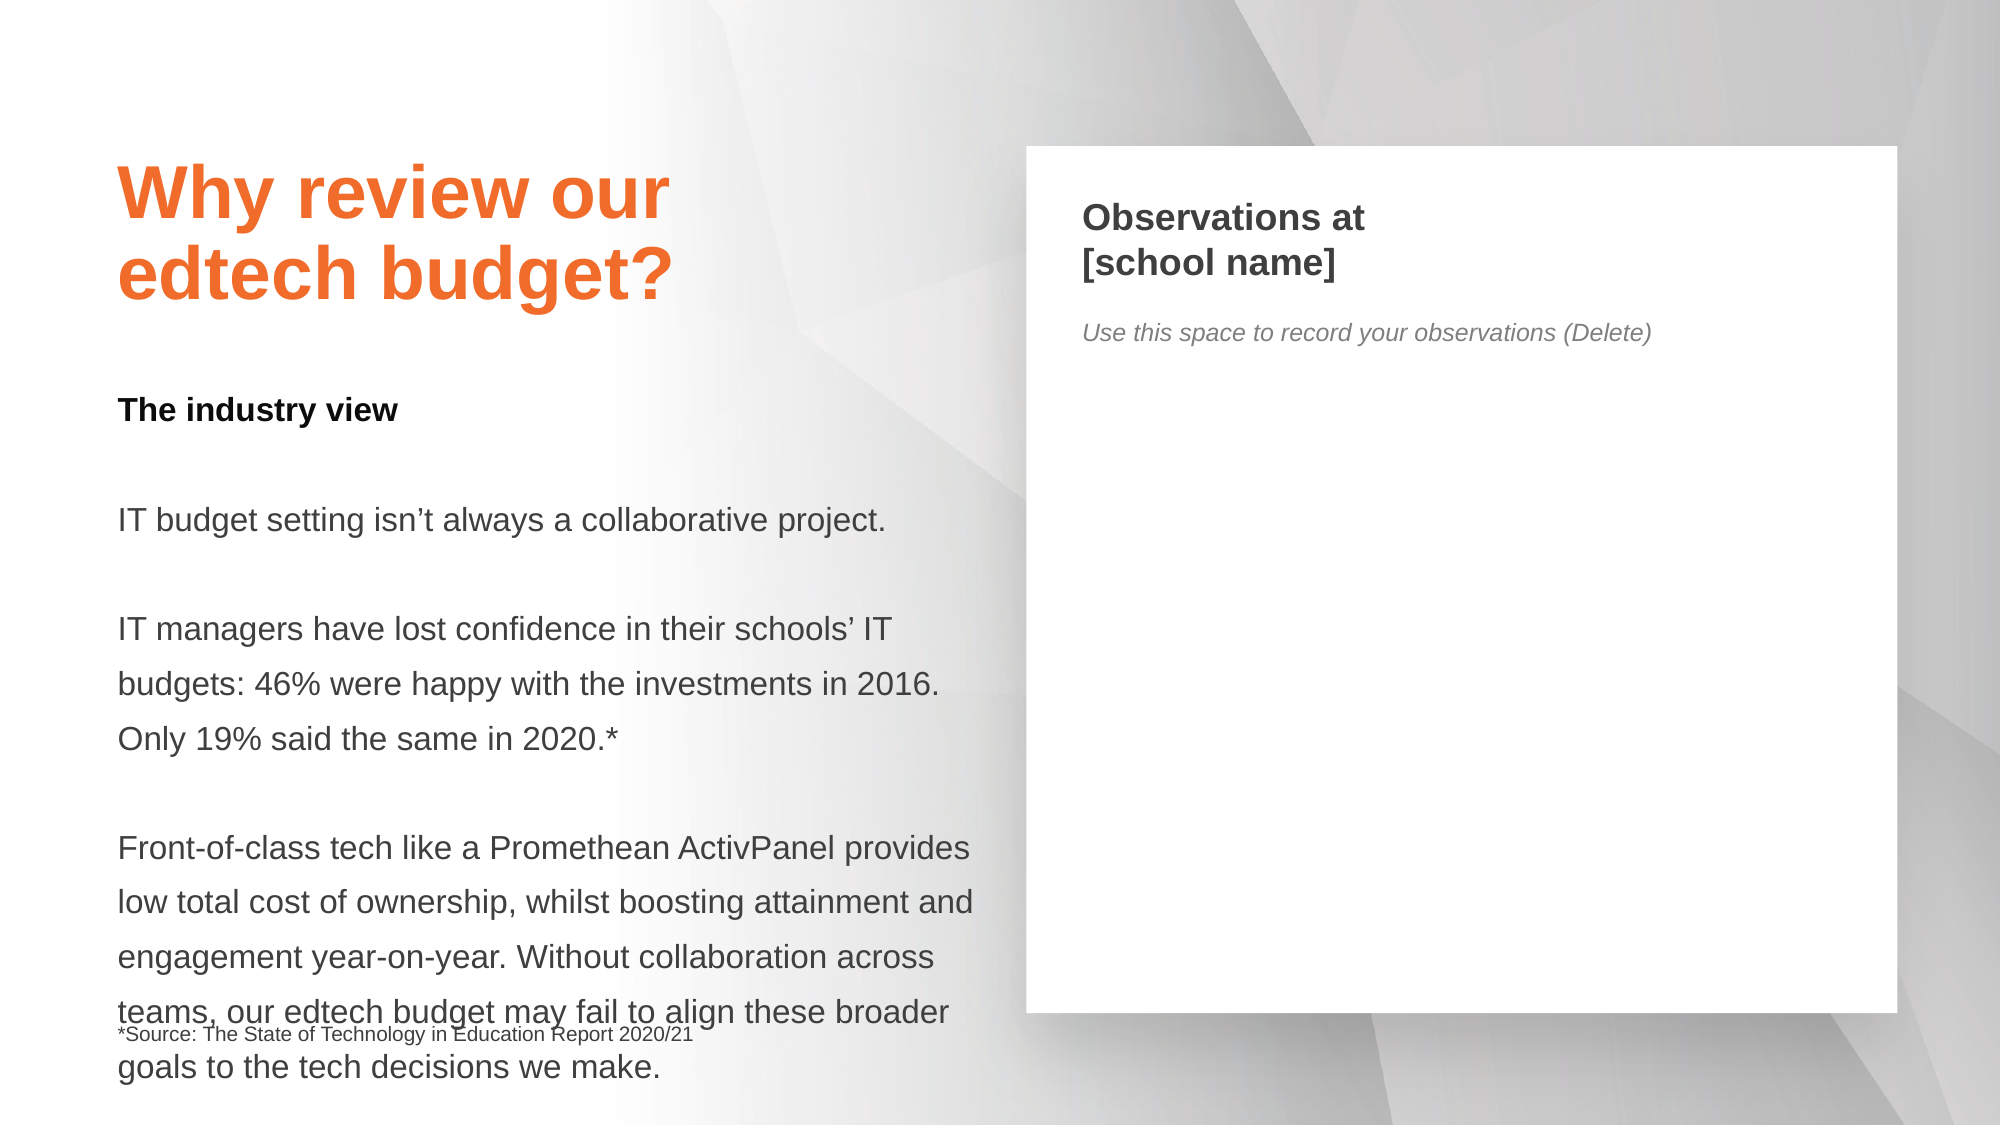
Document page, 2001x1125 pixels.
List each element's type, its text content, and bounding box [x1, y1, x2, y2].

text_box Why review our edtech budget? [102, 146, 966, 242]
picture [0, 0, 2000, 1125]
text_box Observations at [school name] [1067, 184, 1847, 293]
list The industry view IT budget setting isn’t always a collaborative project. IT managers have lost confidence in their schools’ IT budgets: 46% were happy with the investments in 2016. Only 19% said the same in 2020.* Front-of-class tech like a Promethean ActivPanel provides low total cost of ownership, whilst boosting attainment and engagement year-on-year. Without collaboration across teams, our edtech budget may fail to align these broader goals to the tech decisions we make. [102, 366, 1000, 1014]
text_box *Source: The State of Technology in Education Report 2020/21 [102, 1013, 717, 1054]
text_box Use this space to record your observations (Delete) [1067, 309, 1847, 367]
